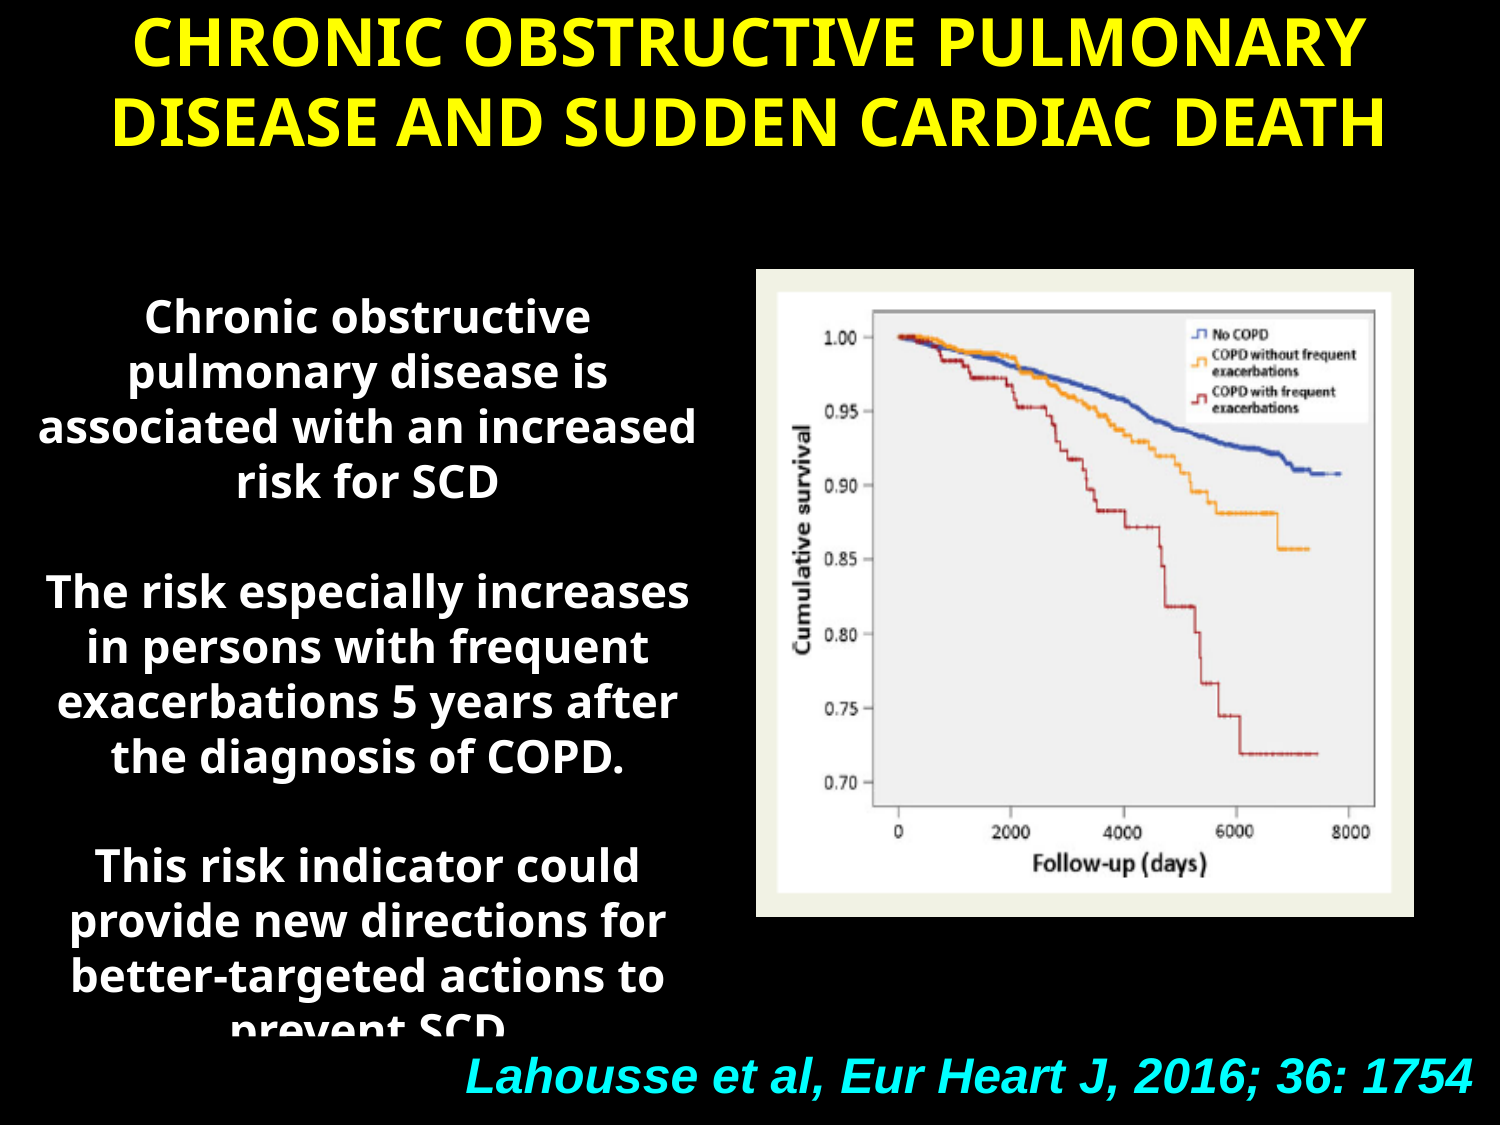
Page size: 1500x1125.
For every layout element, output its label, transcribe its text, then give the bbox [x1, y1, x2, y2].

text_box Chronic obstructive pulmonary disease is associated with an increased risk for SCD The risk especially increases in persons with frequent exacerbations 5 years after the diagnosis of COPD. This risk indicator could provide new directions for better-targeted actions to prevent SCD [7, 224, 729, 1036]
text_box Lahousse et al, Eur Heart J, 2016; 36: 1754 [3, 1036, 1500, 1106]
picture [756, 269, 1414, 918]
text_box CHRONIC OBSTRUCTIVE PULMONARY DISEASE AND SUDDEN CARDIAC DEATH [0, 0, 1500, 160]
